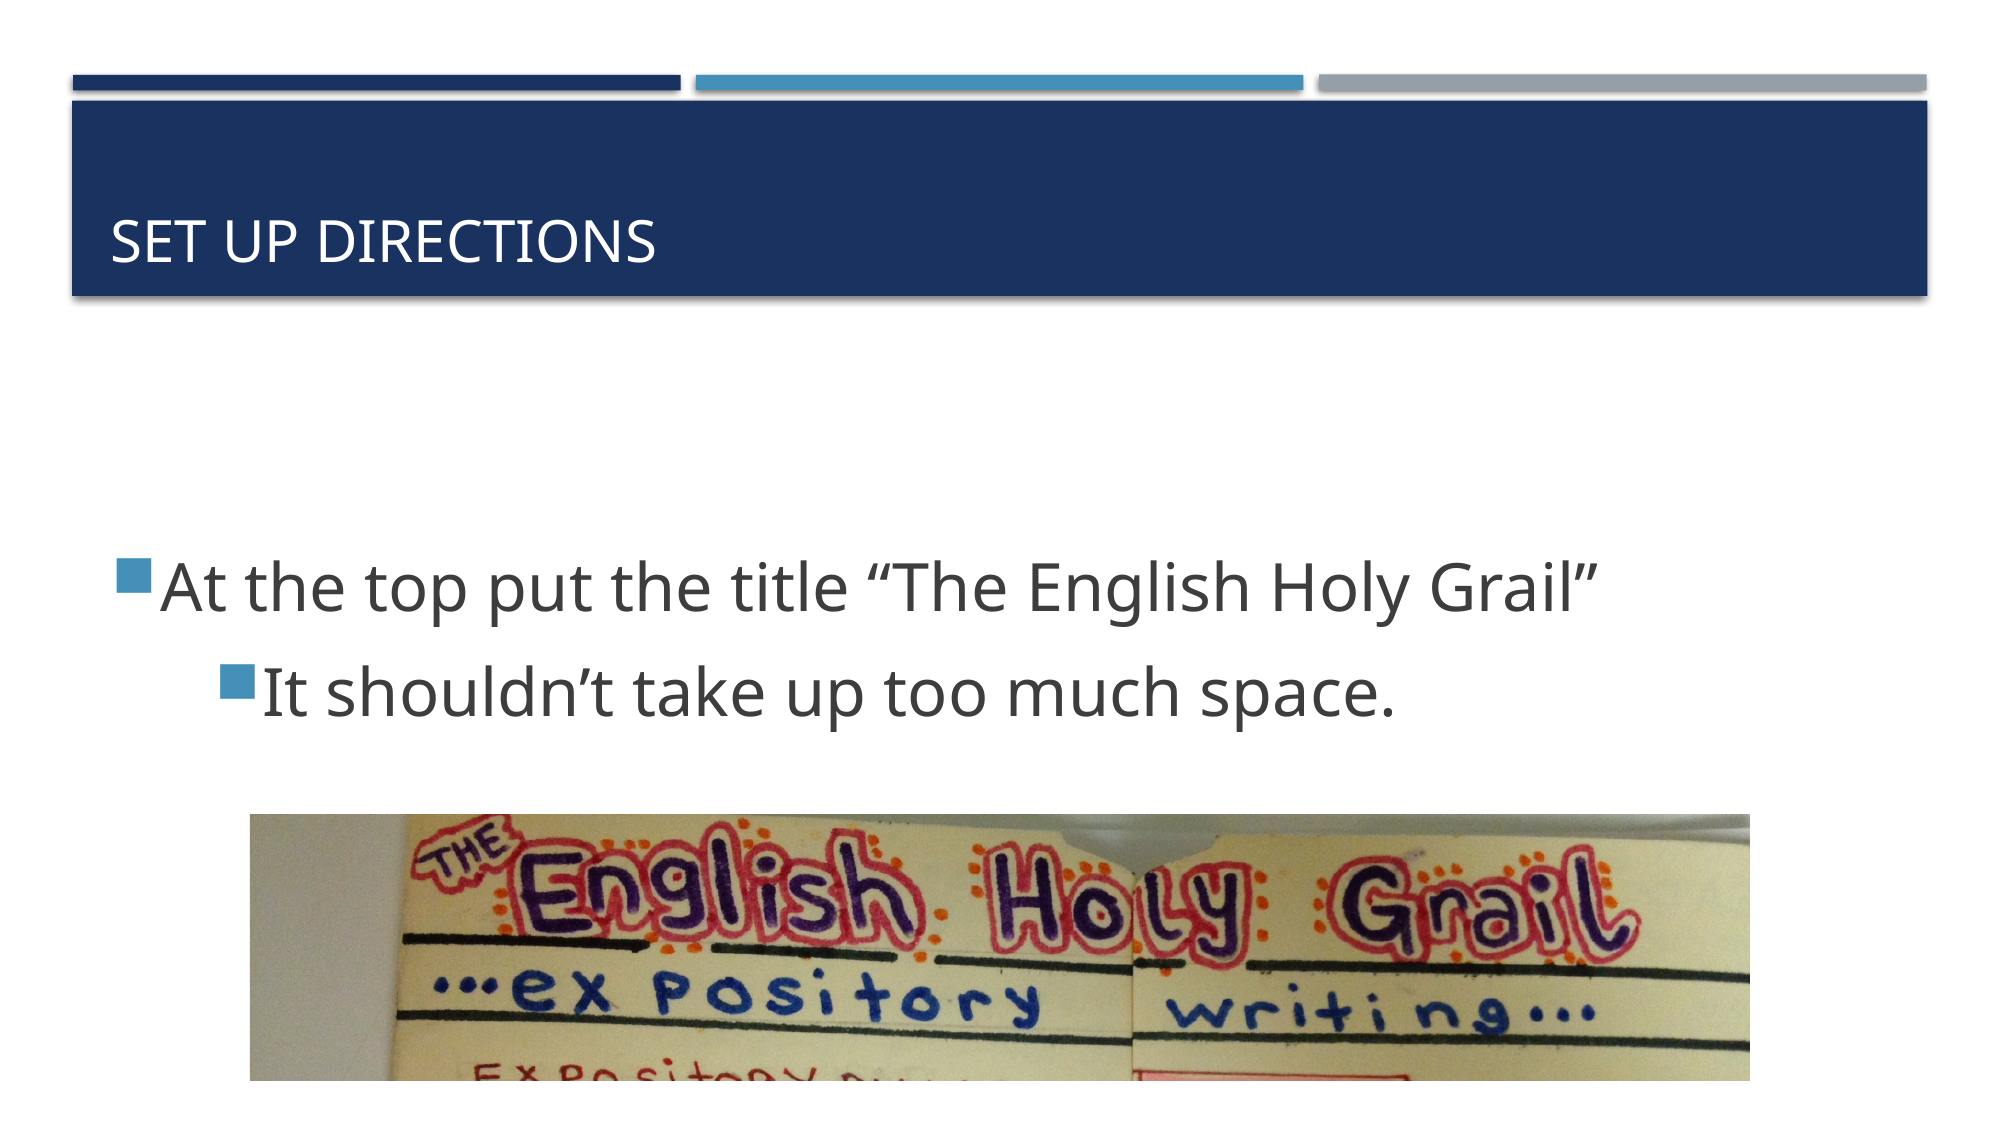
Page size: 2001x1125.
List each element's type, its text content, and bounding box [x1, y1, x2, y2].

picture [249, 814, 1751, 1082]
title SET Up directions [95, 115, 1905, 282]
list At the top put the title “The English Holy Grail” It shouldn’t take up too much space. [95, 491, 1905, 688]
